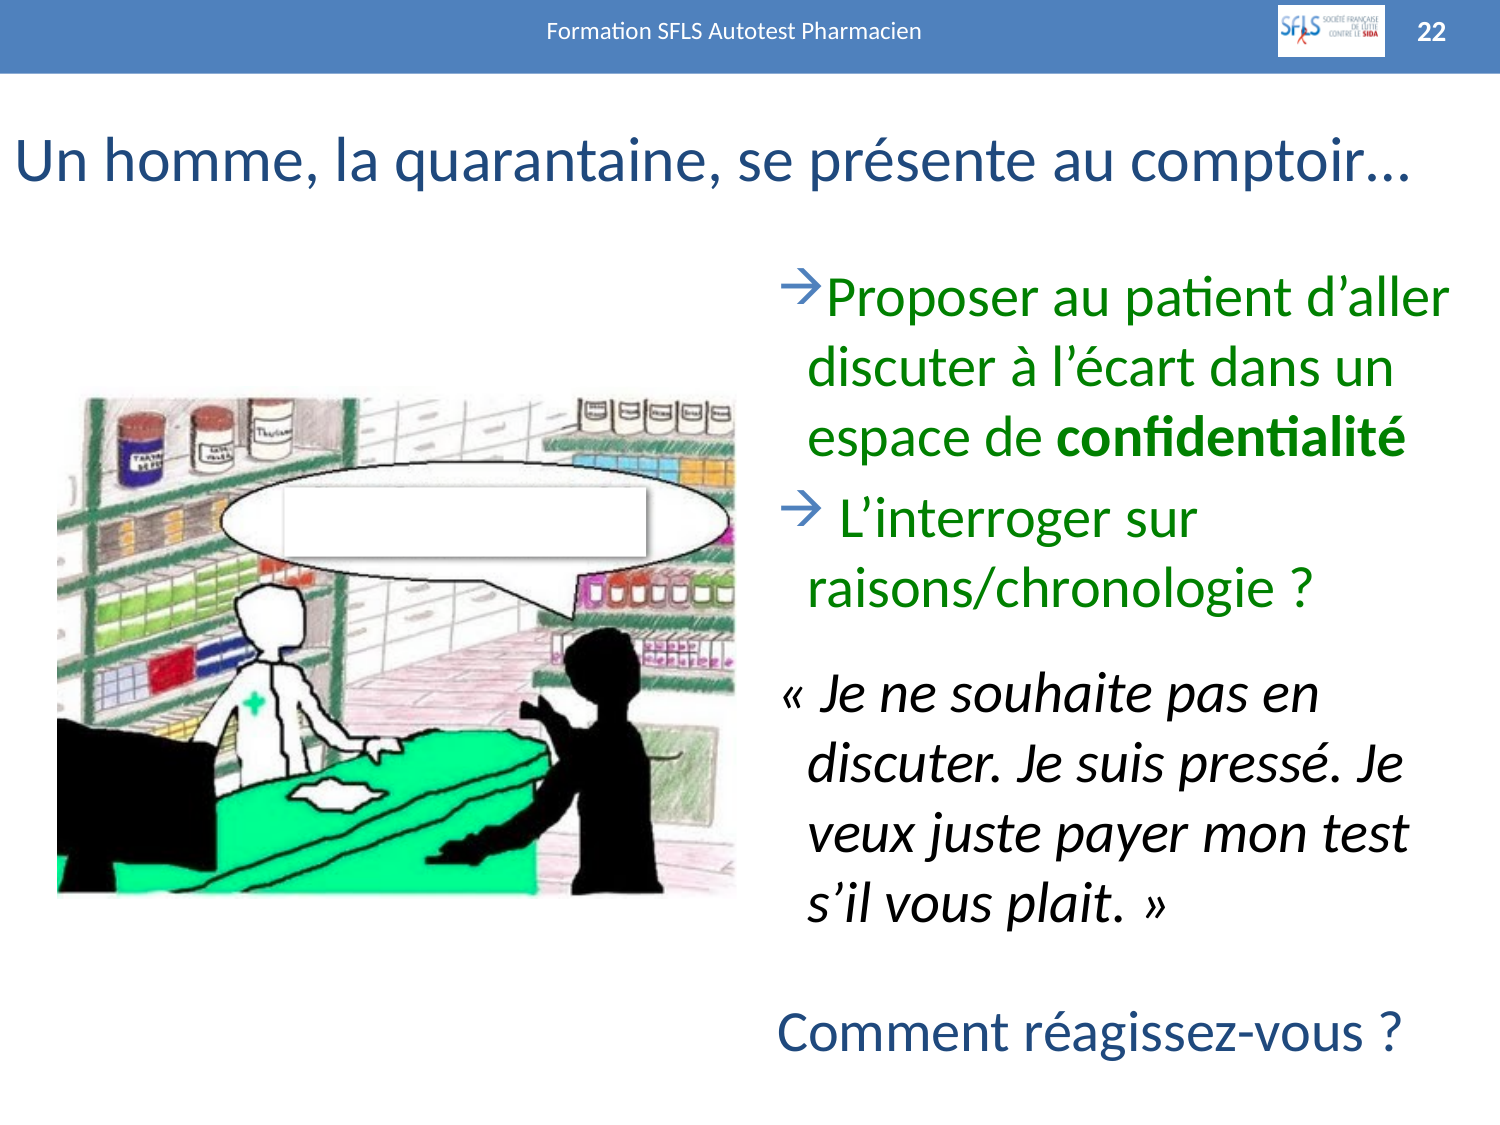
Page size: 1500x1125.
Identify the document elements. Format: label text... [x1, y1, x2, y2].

slide_number 22 [1402, 3, 1500, 57]
text_box Un homme, la quarantaine, se présente au comptoir… [0, 74, 1500, 237]
picture [1278, 5, 1385, 57]
picture [57, 386, 743, 899]
footer Formation SFLS Autotest Pharmacien [231, 3, 1238, 57]
list Proposer au patient d’aller discuter à l’écart dans un espace de confidentialité L’interroger sur raisons/chronologie ? « Je ne souhaite pas en discuter. Je suis pressé. Je veux juste payer mon test s’il vous plait. » Comment réagissez-vous ? [761, 250, 1474, 1072]
